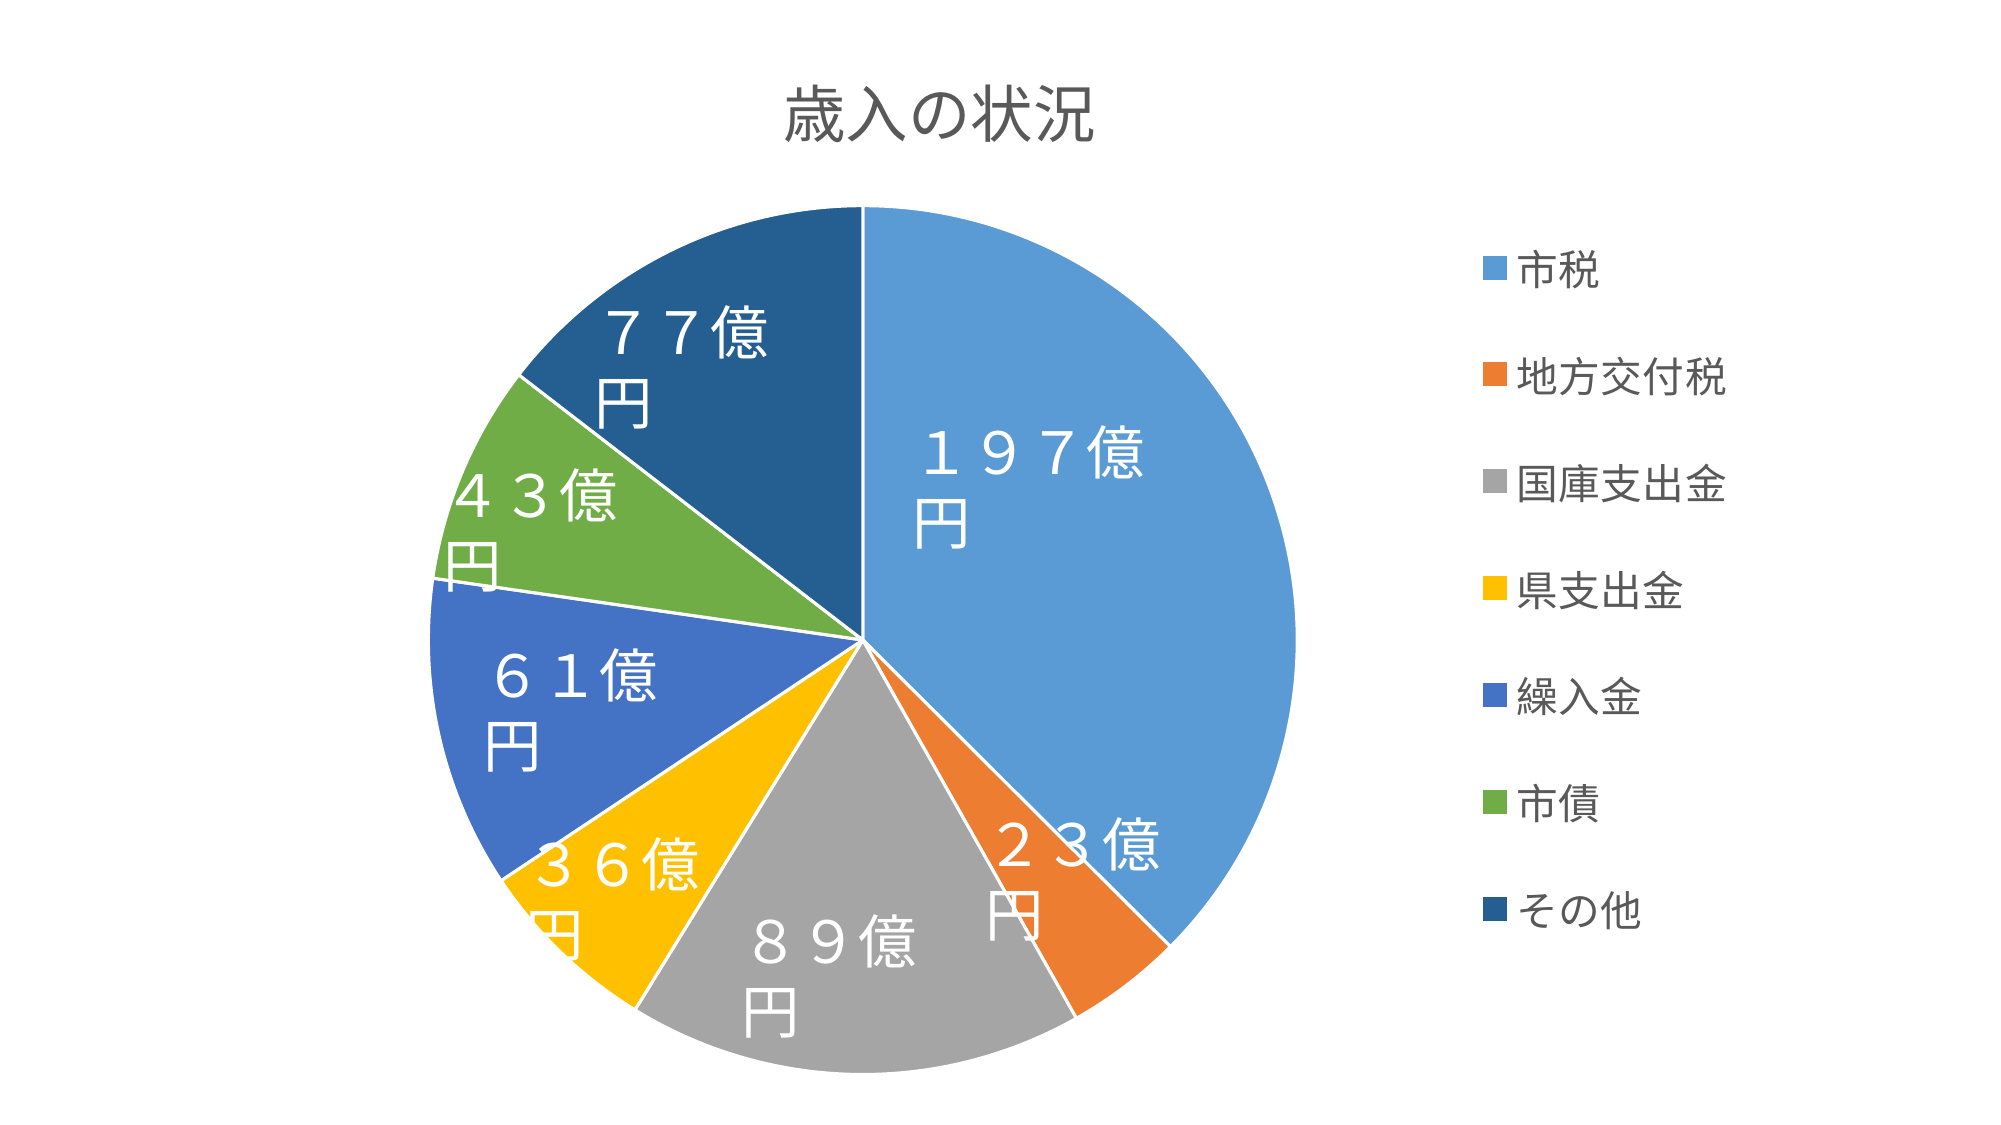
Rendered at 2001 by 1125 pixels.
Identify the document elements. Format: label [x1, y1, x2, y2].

chart [212, 26, 1798, 1096]
